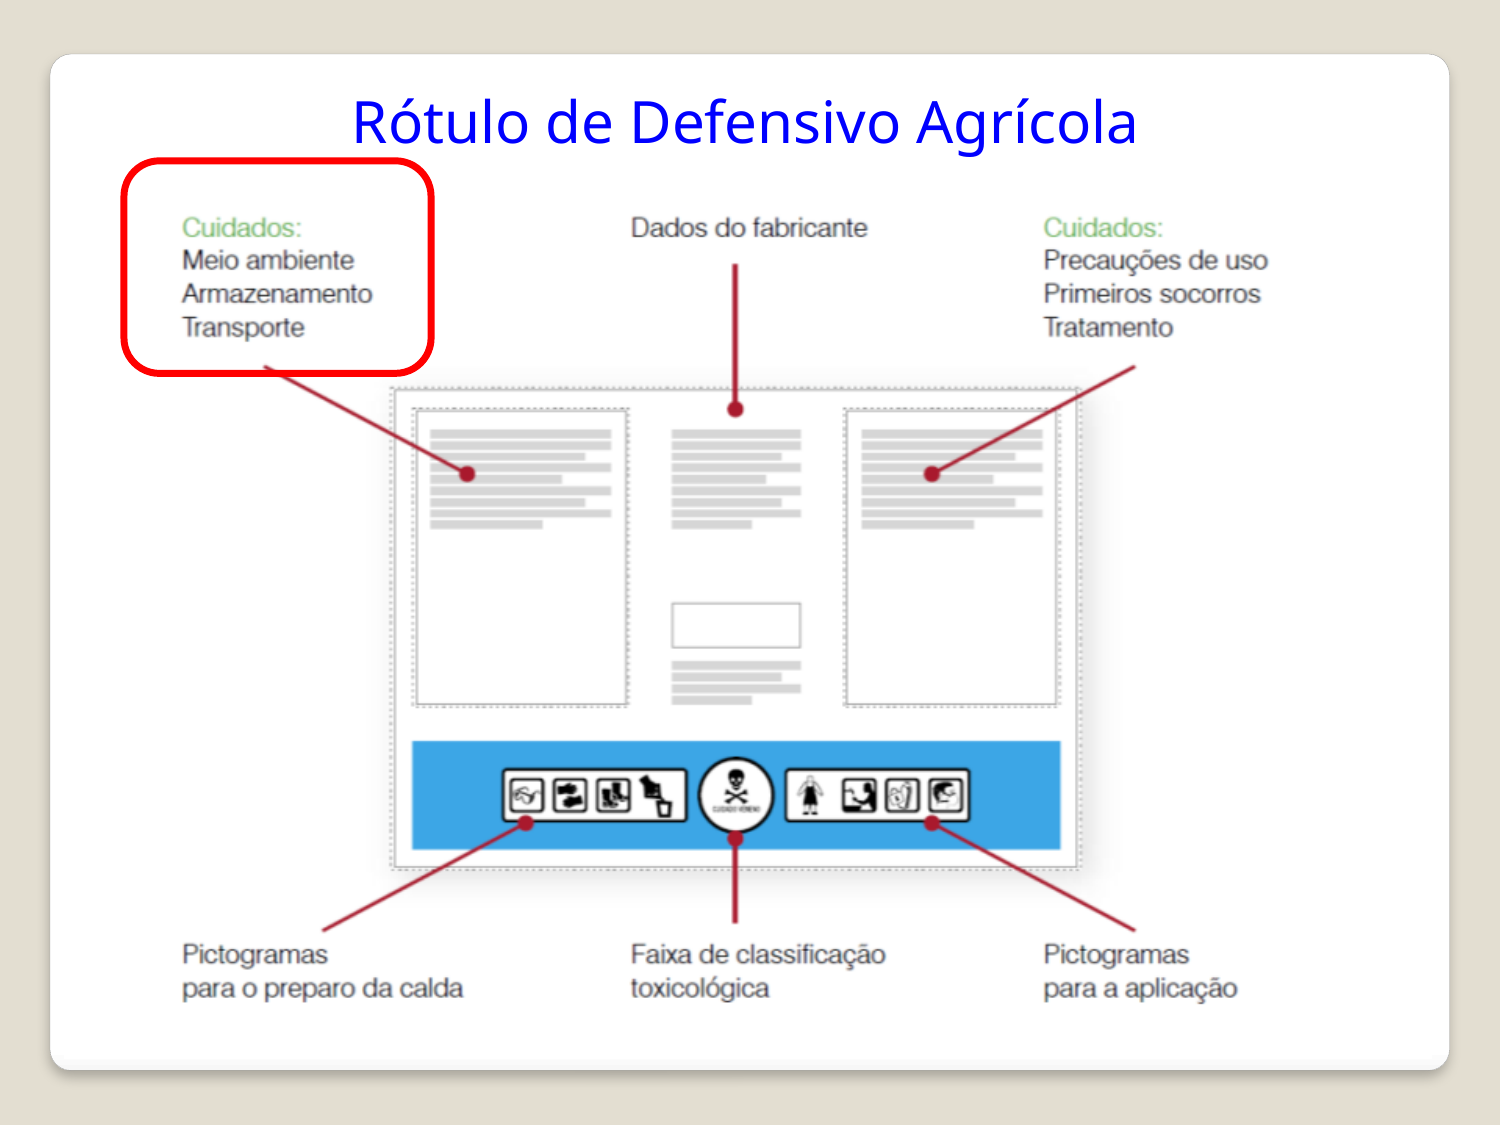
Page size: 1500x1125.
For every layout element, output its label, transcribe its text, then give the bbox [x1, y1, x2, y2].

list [64, 184, 1432, 1059]
text_box Rótulo de Defensivo Agrícola [337, 78, 1155, 163]
text_box [122, 157, 433, 183]
